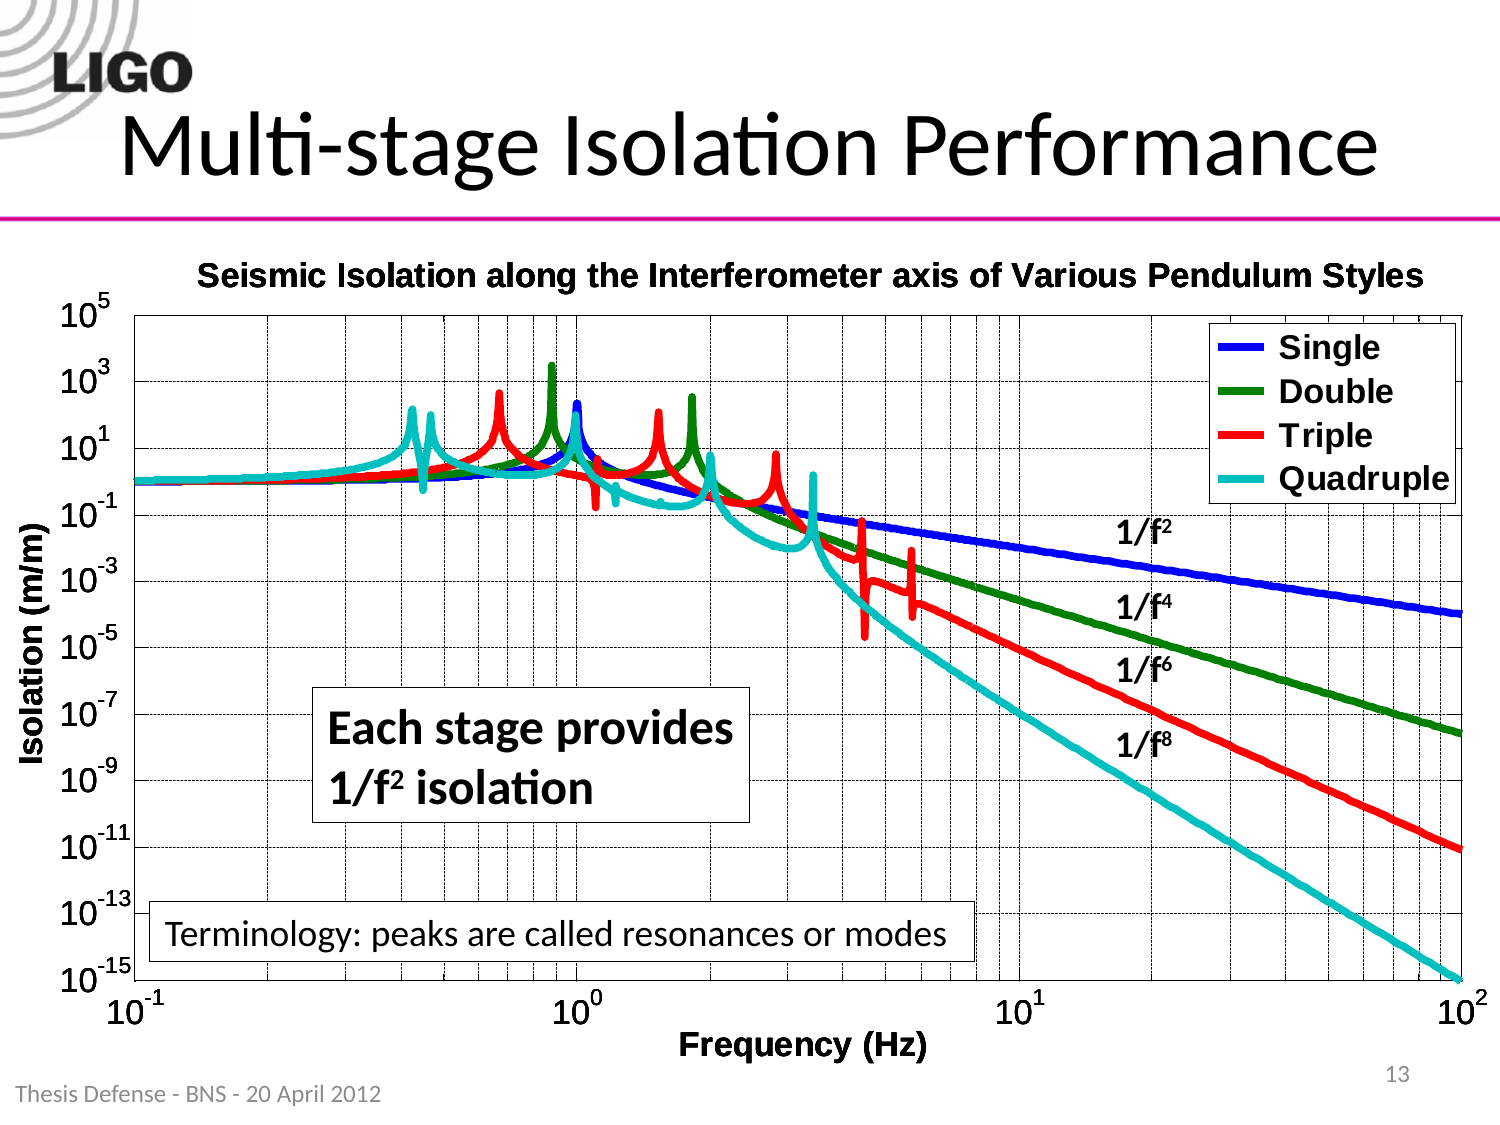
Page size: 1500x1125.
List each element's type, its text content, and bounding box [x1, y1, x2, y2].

footer Thesis Defense - BNS - 20 April 2012 [0, 1062, 475, 1123]
slide_number 13 [1074, 1079, 1425, 1103]
picture [19, 259, 1496, 1070]
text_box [0, 0, 1500, 223]
